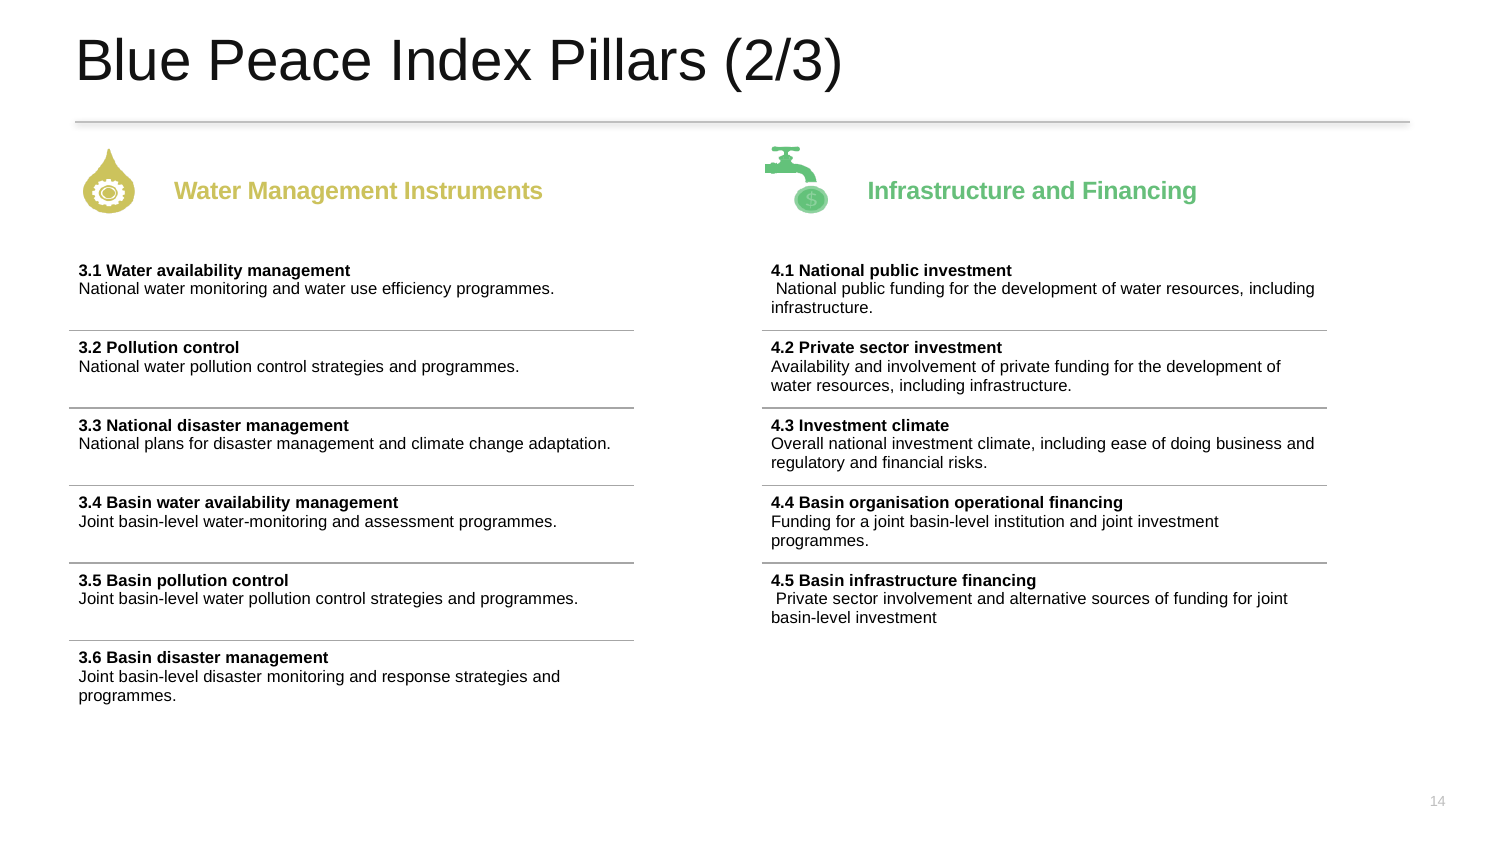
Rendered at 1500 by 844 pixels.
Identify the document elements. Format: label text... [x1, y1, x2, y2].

text_box Infrastructure and Financing [854, 167, 1398, 211]
table_cell 3.5 Basin pollution control Joint basin-level water pollution control strategies and programmes. [69, 564, 634, 640]
table_header 4.1 National public investment National public funding for the development of water resources, including infrastructure. [762, 253, 1327, 330]
table_cell 3.3 National disaster management National plans for disaster management and climate change adaptation. [69, 409, 634, 485]
table_header 3.1 Water availability management National water monitoring and water use efficiency programmes. [69, 253, 634, 330]
text_box Water Management Instruments [161, 167, 704, 211]
table_cell 4.5 Basin infrastructure financing Private sector involvement and alternative sources of funding for joint basin-level investment [762, 564, 1327, 641]
table_cell 4.3 Investment climate Overall national investment climate, including ease of doing business and regulatory and financial risks. [762, 409, 1327, 485]
table_cell 4.4 Basin organisation operational financing Funding for a joint basin-level institution and joint investment programmes. [762, 486, 1327, 562]
table_cell 3.6 Basin disaster management Joint basin-level disaster monitoring and response strategies and programmes. [69, 641, 634, 718]
title Blue Peace Index Pillars (2/3) [75, 22, 1410, 122]
table_cell 3.2 Pollution control National water pollution control strategies and programmes. [69, 331, 634, 407]
picture [79, 142, 140, 221]
table_cell 4.2 Private sector investment Availability and involvement of private funding for the development of water resources, including infrastructure. [762, 331, 1327, 407]
picture [761, 137, 833, 221]
table_cell 3.4 Basin water availability management Joint basin-level water-monitoring and assessment programmes. [69, 486, 634, 562]
